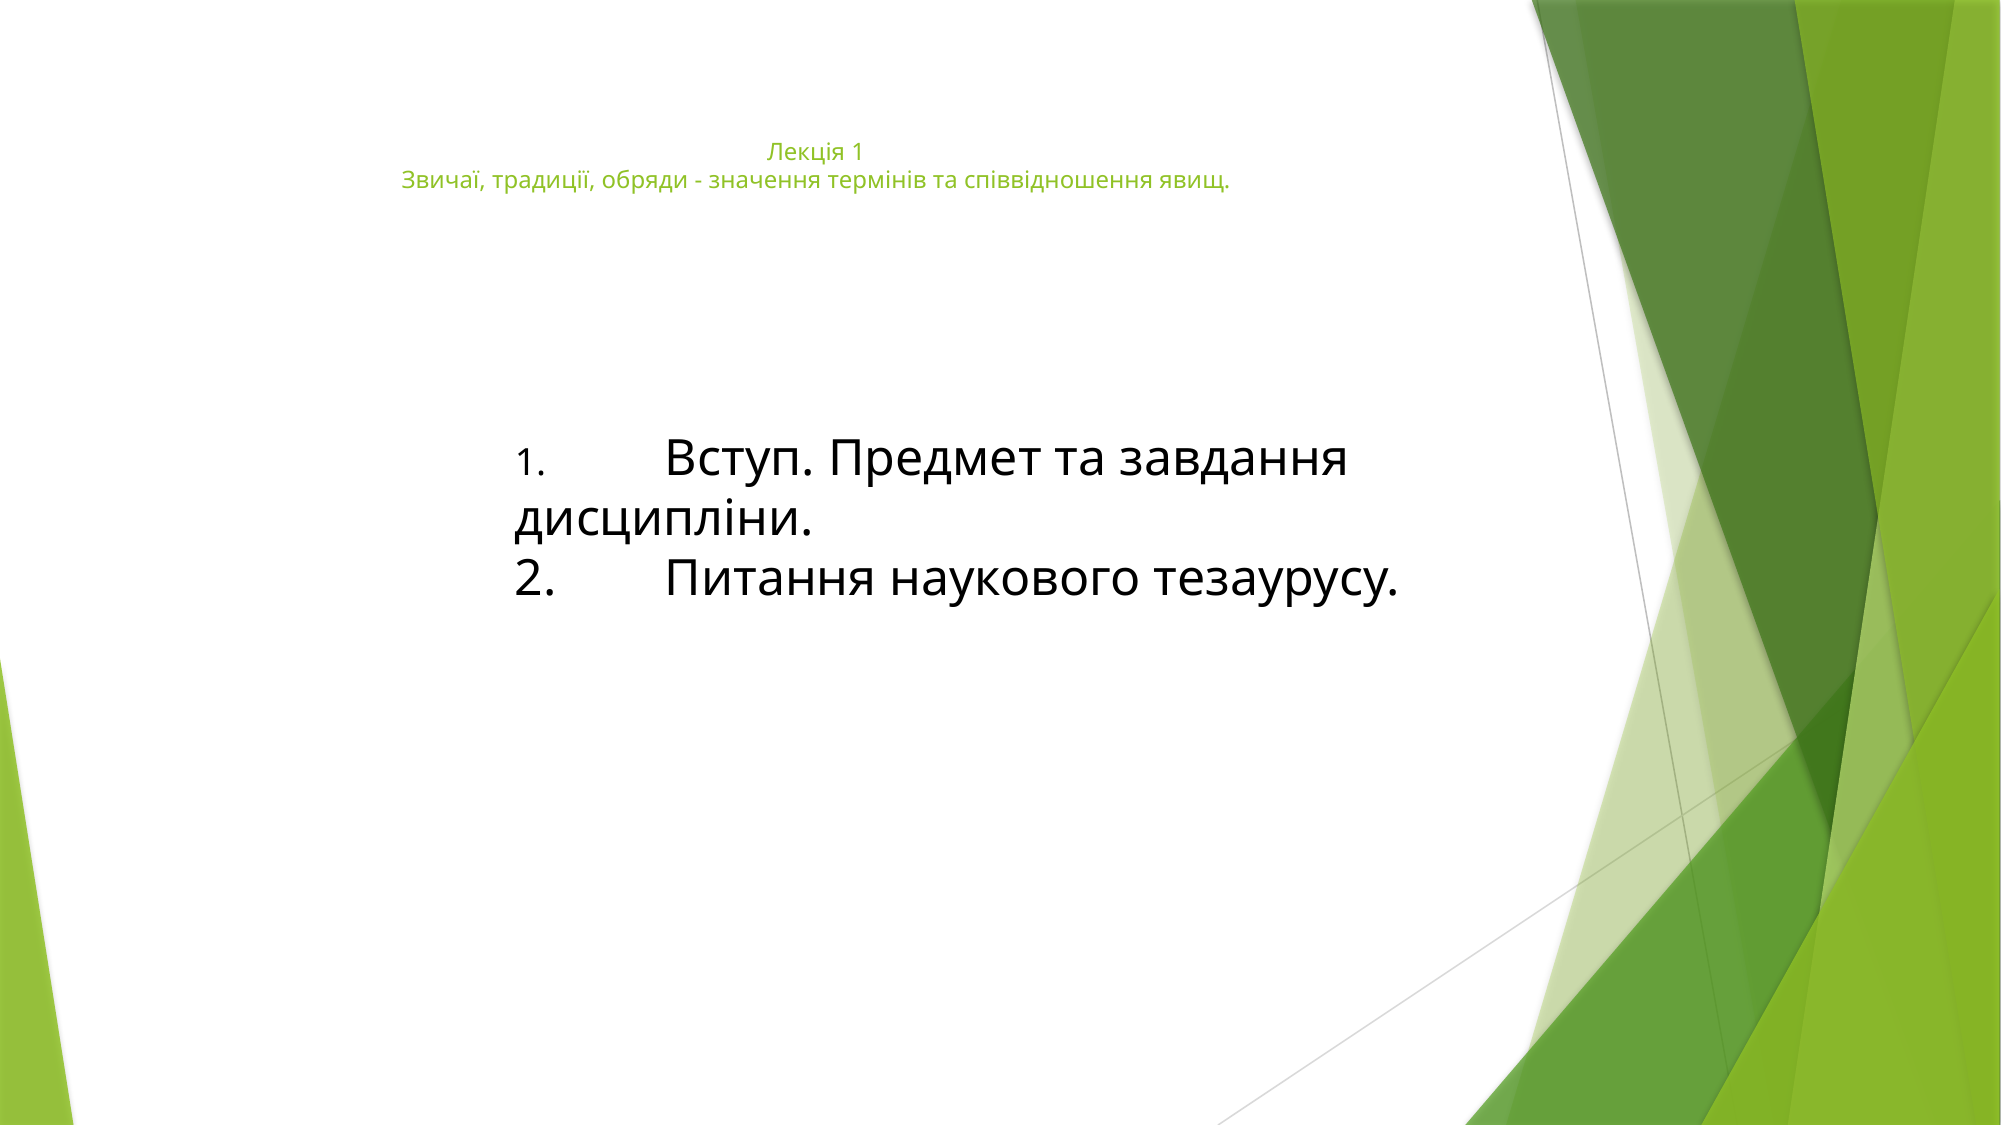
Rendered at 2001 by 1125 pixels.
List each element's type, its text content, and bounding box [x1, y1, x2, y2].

text_box 1. Вступ. Предмет та завдання дисципліни. 2. Питання наукового тезаурусу. [500, 418, 1500, 674]
title Лекція 1 Звичаї, традиції, обряди - значення термінів та співвідношення явищ. [111, 99, 1522, 317]
